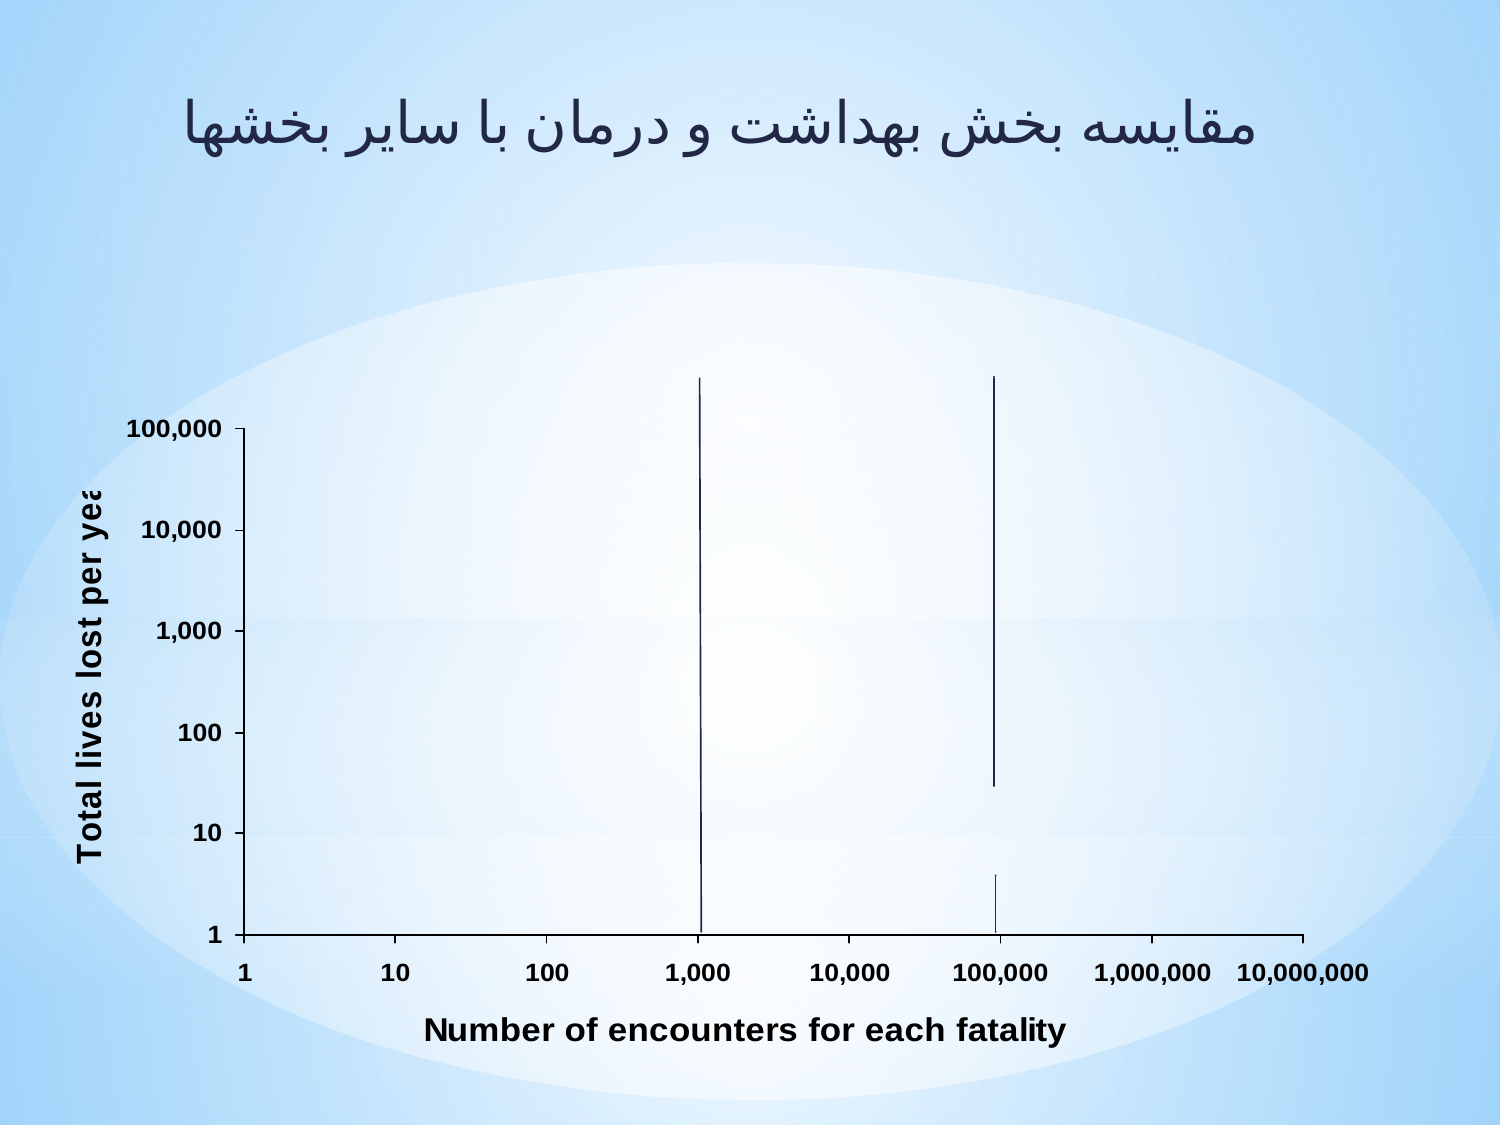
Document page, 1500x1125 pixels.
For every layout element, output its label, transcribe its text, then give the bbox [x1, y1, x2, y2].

text_box مقایسه بخش بهداشت و درمان با سایر بخشها [100, 78, 1275, 163]
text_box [40, 287, 1384, 1067]
